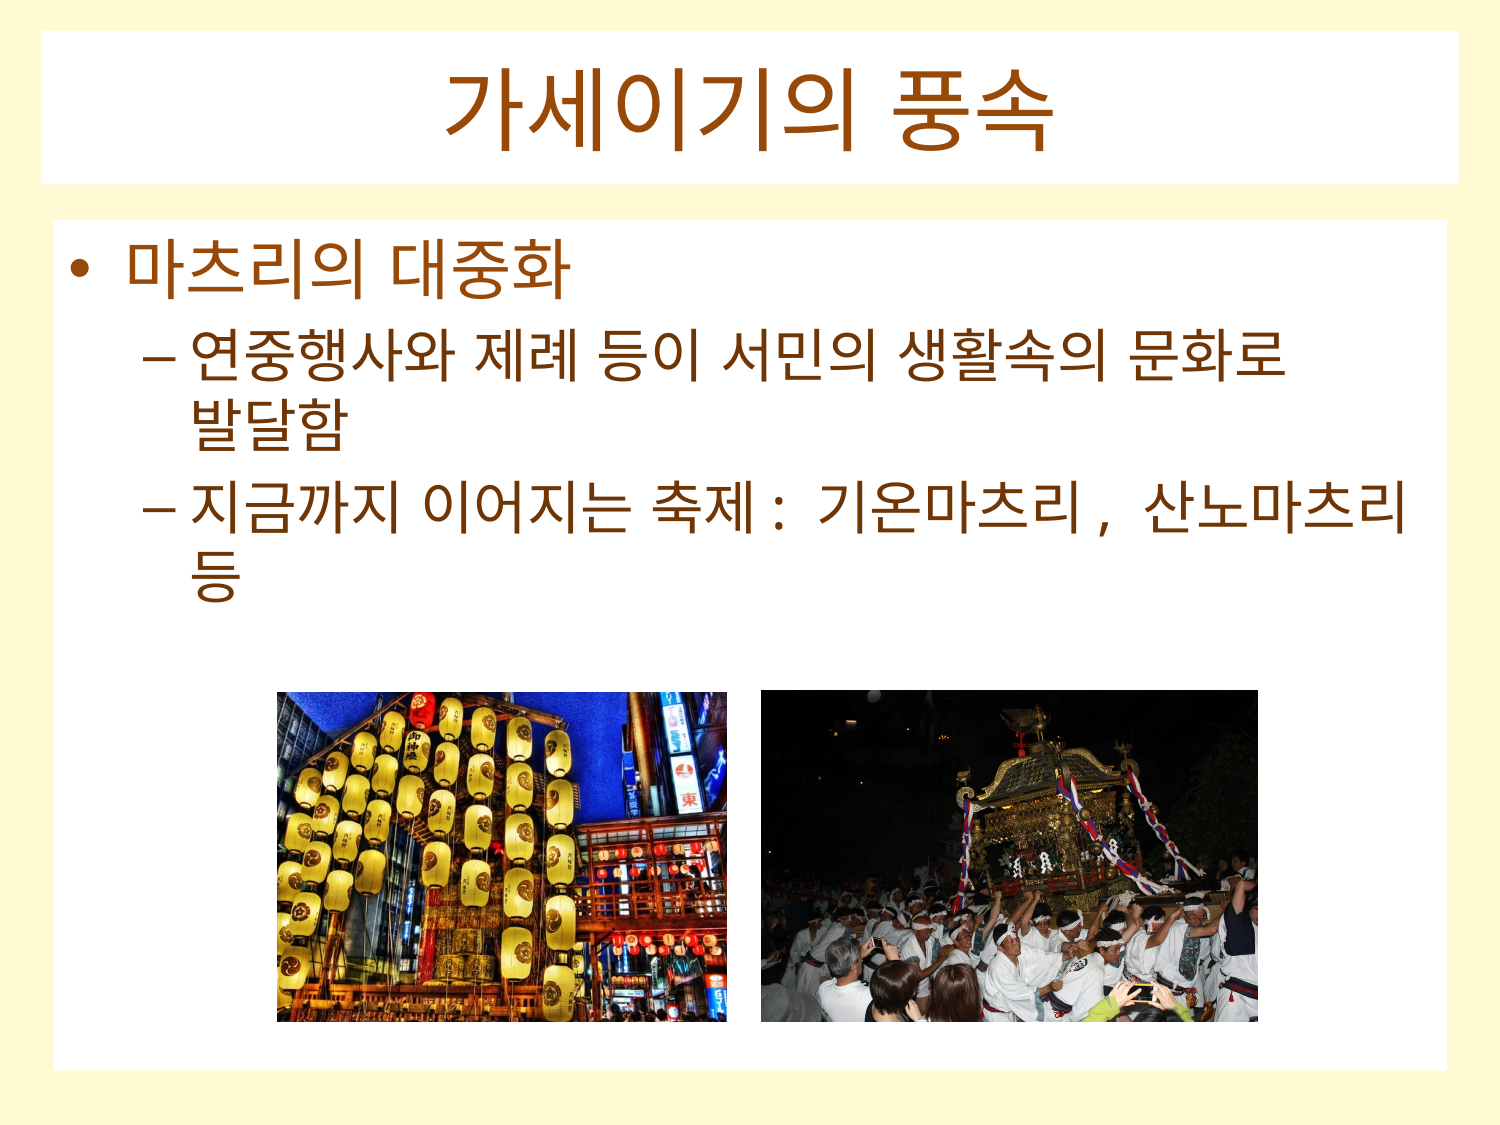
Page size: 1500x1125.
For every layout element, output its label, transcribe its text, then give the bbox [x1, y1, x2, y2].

list 마츠리의 대중화 연중행사와 제례 등이 서민의 생활속의 문화로 발달함 지금까지 이어지는 축제: 기온마츠리, 산노마츠리 등 [53, 219, 1447, 1071]
picture [0, 0, 1500, 1125]
title 가세이기의 풍속 [41, 30, 1459, 185]
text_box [277, 690, 1259, 1022]
